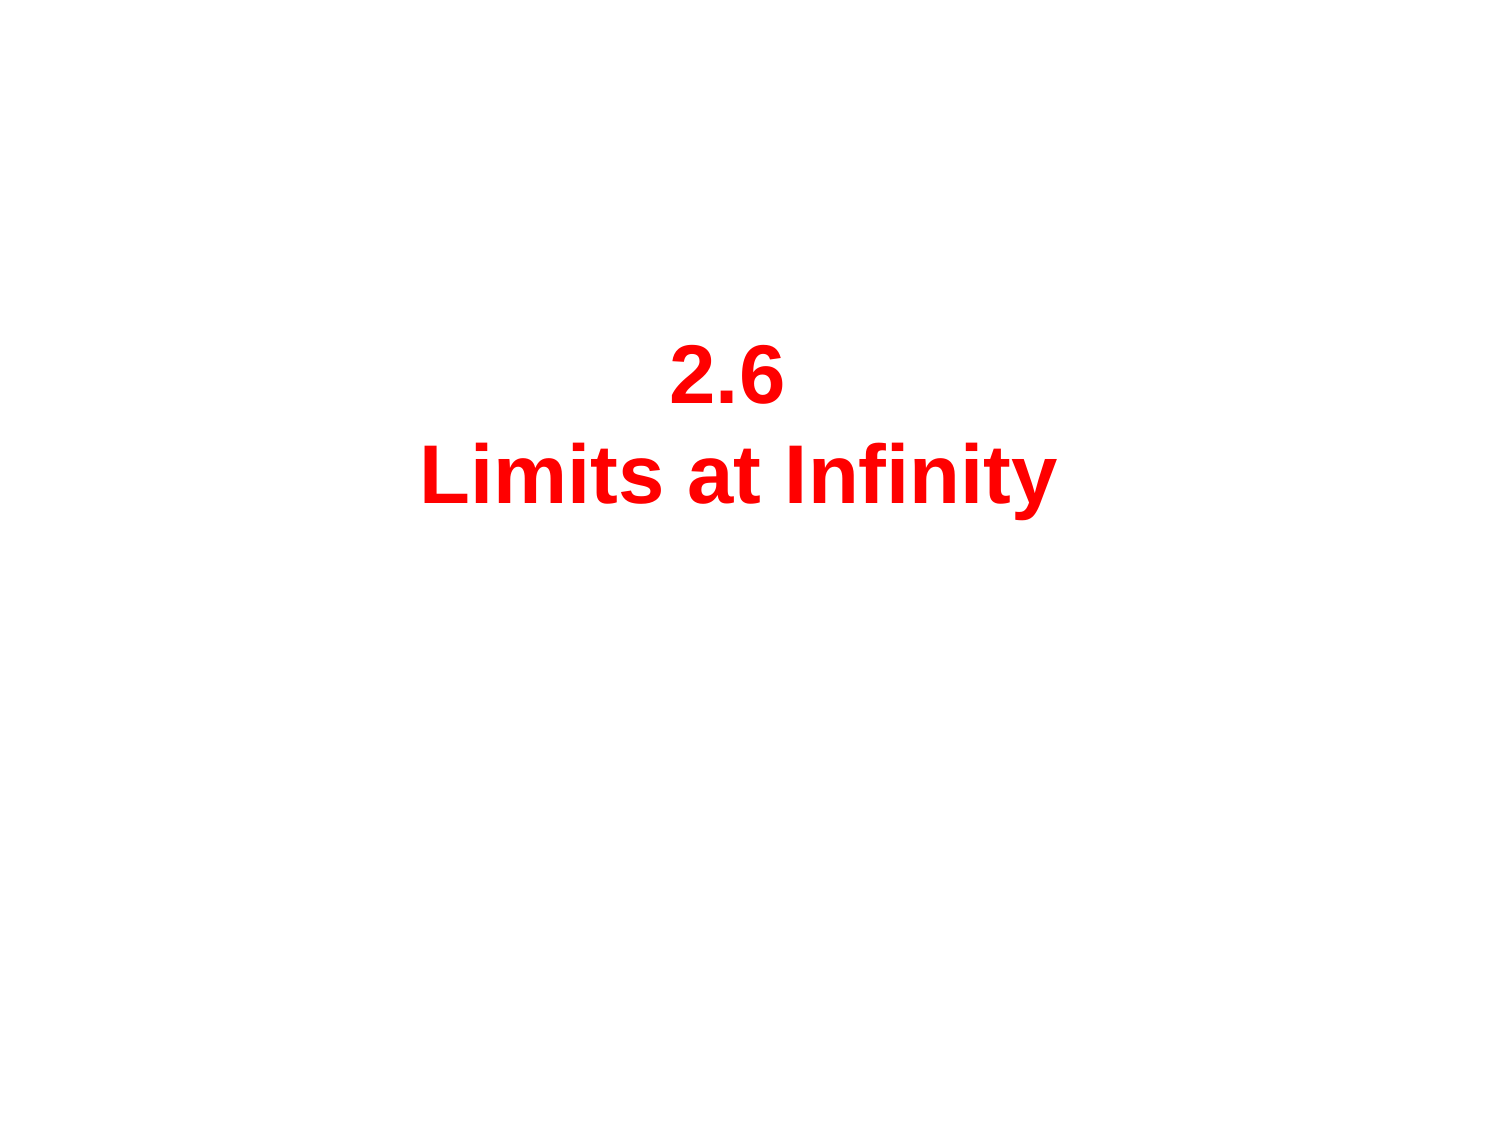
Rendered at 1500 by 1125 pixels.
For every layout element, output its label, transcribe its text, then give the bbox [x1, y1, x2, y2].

text_box 2.6 Limits at Infinity [404, 312, 1074, 528]
